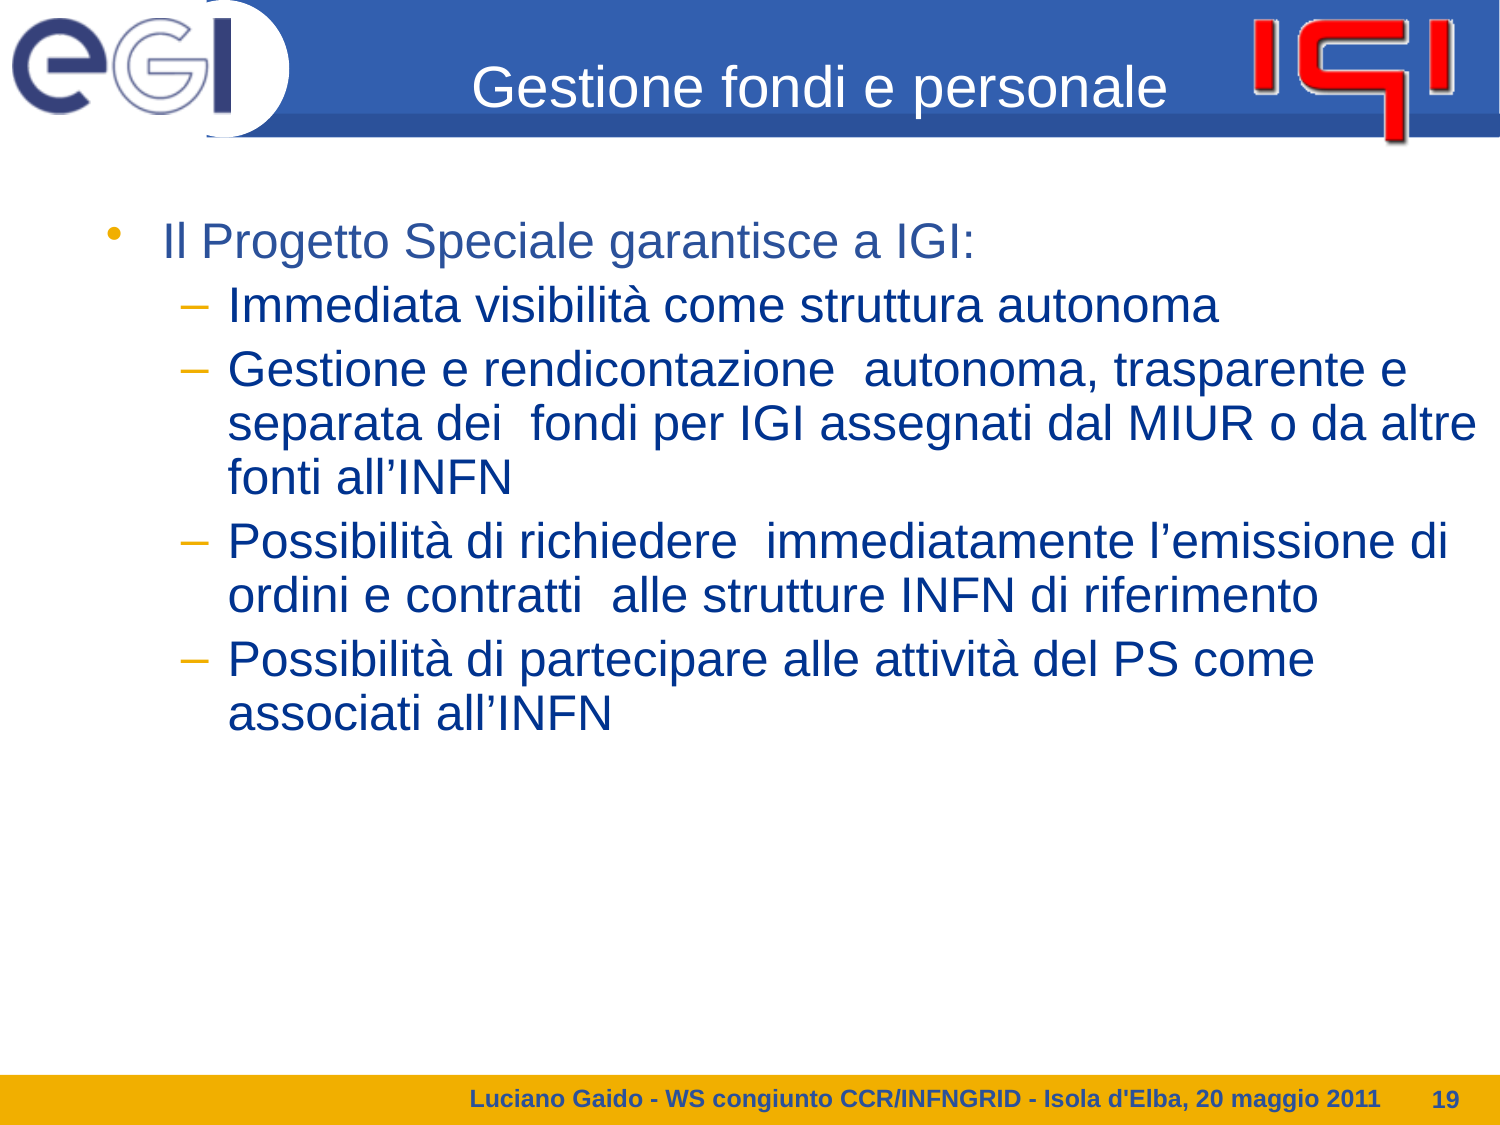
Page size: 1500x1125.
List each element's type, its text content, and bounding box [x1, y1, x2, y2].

list Il Progetto Speciale garantisce a IGI: Immediata visibilità come struttura autonoma Gestione e rendicontazione autonoma, trasparente e separata dei fondi per IGI assegnati dal MIUR o da altre fonti all’INFN Possibilità di richiedere immediatamente l’emissione di ordini e contratti alle strutture INFN di riferimento Possibilità di partecipare alle attività del PS come associati all’INFN [90, 207, 1500, 1036]
picture [1237, 0, 1472, 152]
footer Luciano Gaido - WS congiunto CCR/INFNGRID - Isola d'Elba, 20 maggio 2011 [378, 1074, 1399, 1125]
slide_number 19 [1399, 1076, 1476, 1125]
title Gestione fondi e personale [395, 42, 1247, 126]
picture [12, 18, 231, 115]
